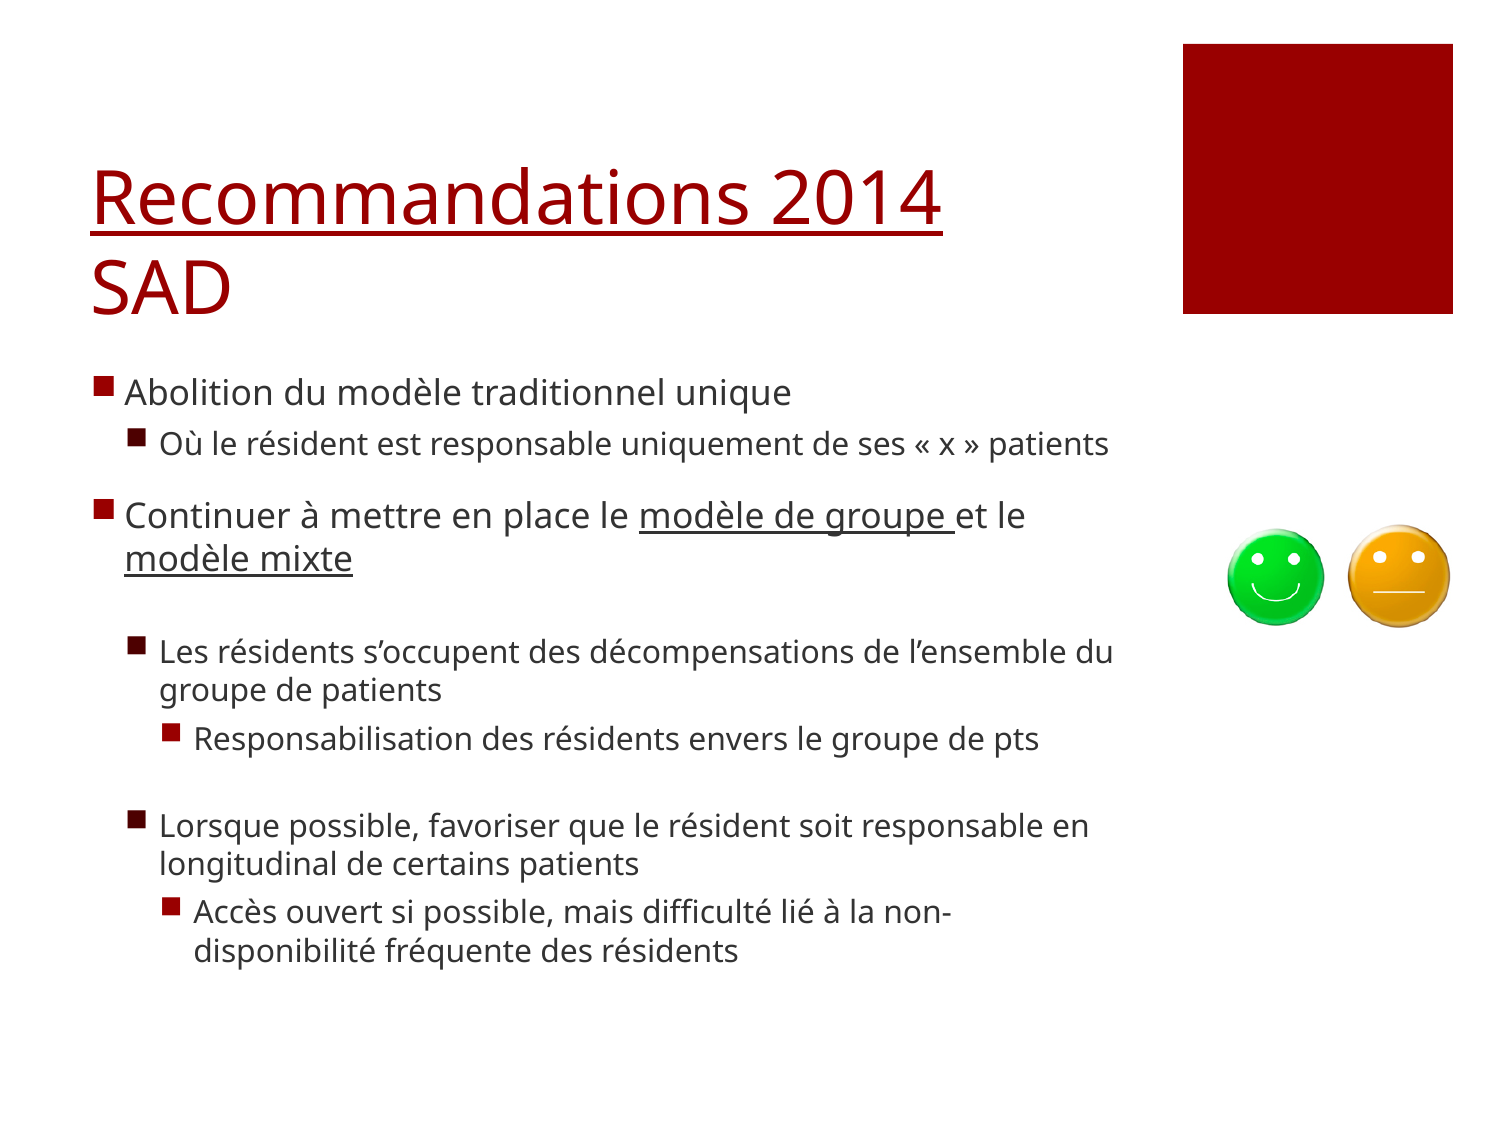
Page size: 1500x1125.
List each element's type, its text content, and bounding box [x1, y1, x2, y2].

title Recommandations 2014 SAD [75, 149, 1143, 338]
list Abolition du modèle traditionnel unique Où le résident est responsable uniquement de ses « x » patients Continuer à mettre en place le modèle de groupe et le modèle mixte Les résidents s’occupent des décompensations de l’ensemble du groupe de patients Responsabilisation des résidents envers le groupe de pts Lorsque possible, favoriser que le résident soit responsable en longitudinal de certains patients Accès ouvert si possible, mais difficulté lié à la non-disponibilité fréquente des résidents [75, 362, 1143, 1005]
picture [1221, 513, 1333, 630]
picture [1341, 513, 1457, 631]
